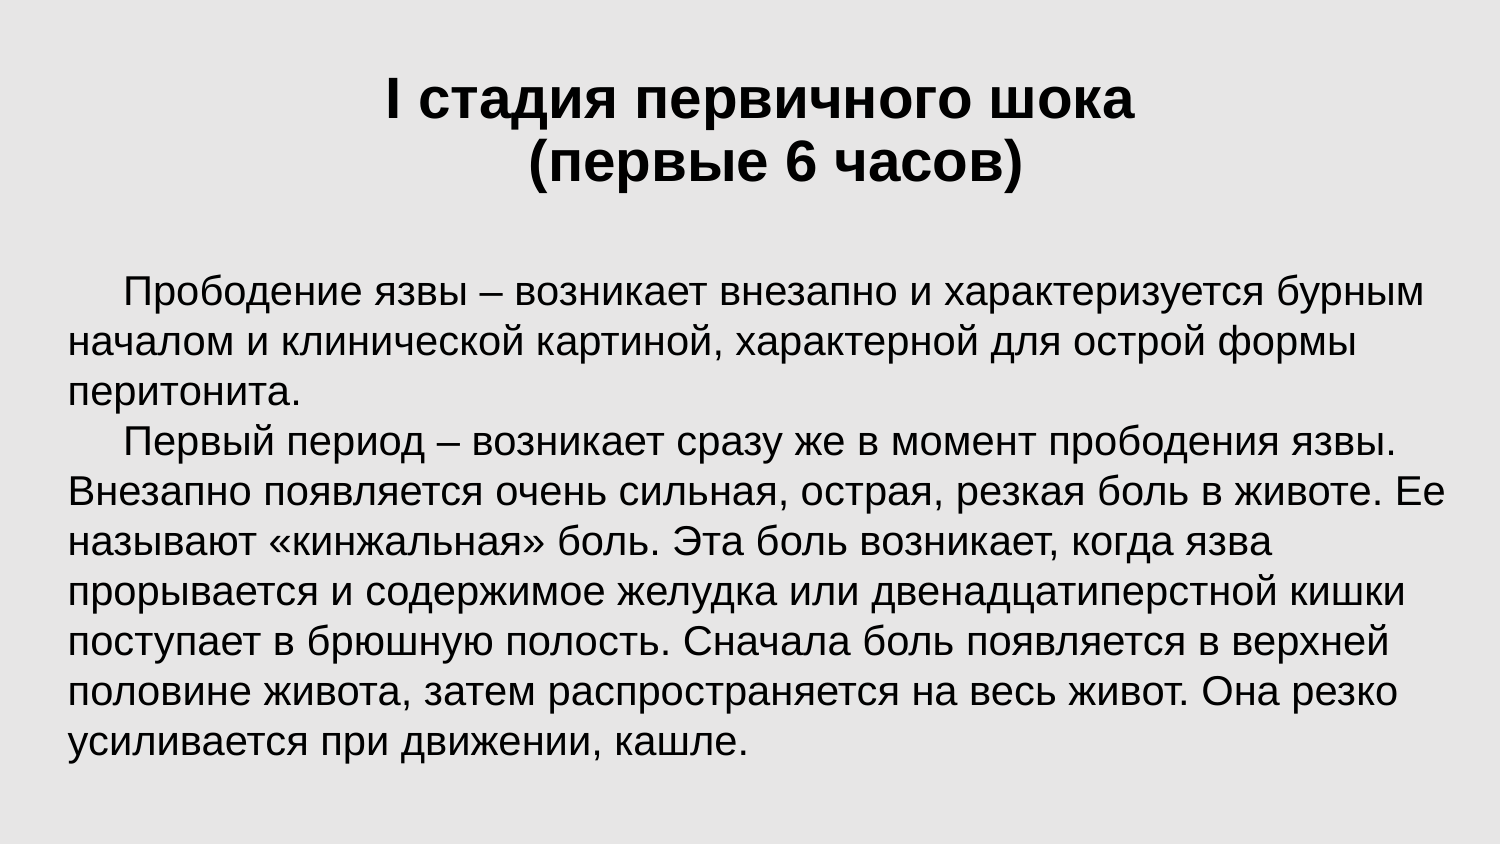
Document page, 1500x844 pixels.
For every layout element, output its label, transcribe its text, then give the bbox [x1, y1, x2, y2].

list [64, 114, 1353, 256]
text_box Прободение язвы – возникает внезапно и характеризуется бурным началом и клинической картиной, характерной для острой формы перитонита. Первый период – возникает сразу же в момент прободения язвы. Внезапно появляется очень сильная, острая, резкая боль в животе. Ее называют «кинжальная» боль. Эта боль возникает, когда язва прорывается и содержимое желудка или двенадцатиперстной кишки поступает в брюшную полость. Сначала боль появляется в верхней половине живота, затем распространяется на весь живот. Она резко усиливается при движении, кашле. [53, 256, 1500, 772]
